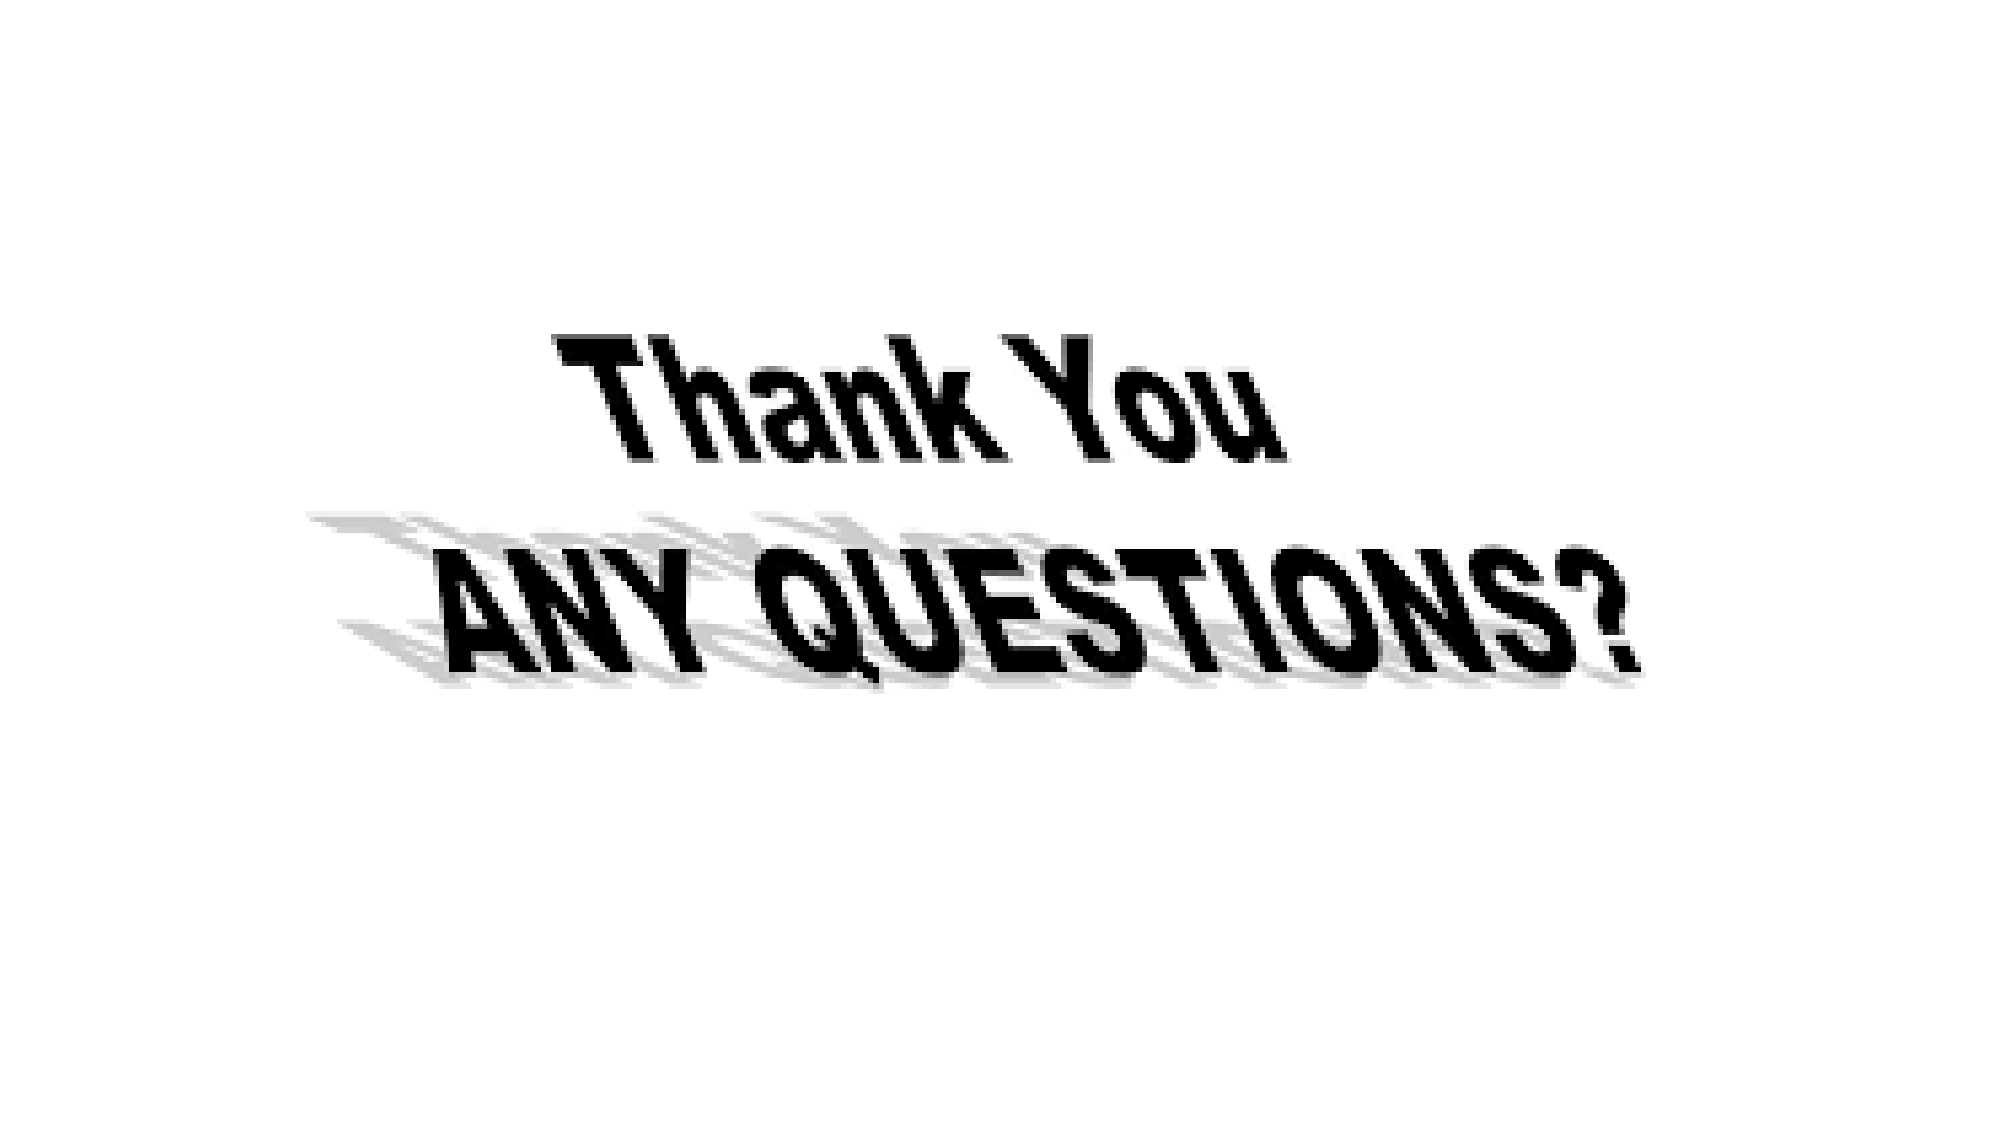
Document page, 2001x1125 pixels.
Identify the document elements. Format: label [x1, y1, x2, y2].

list [305, 23, 1695, 1065]
